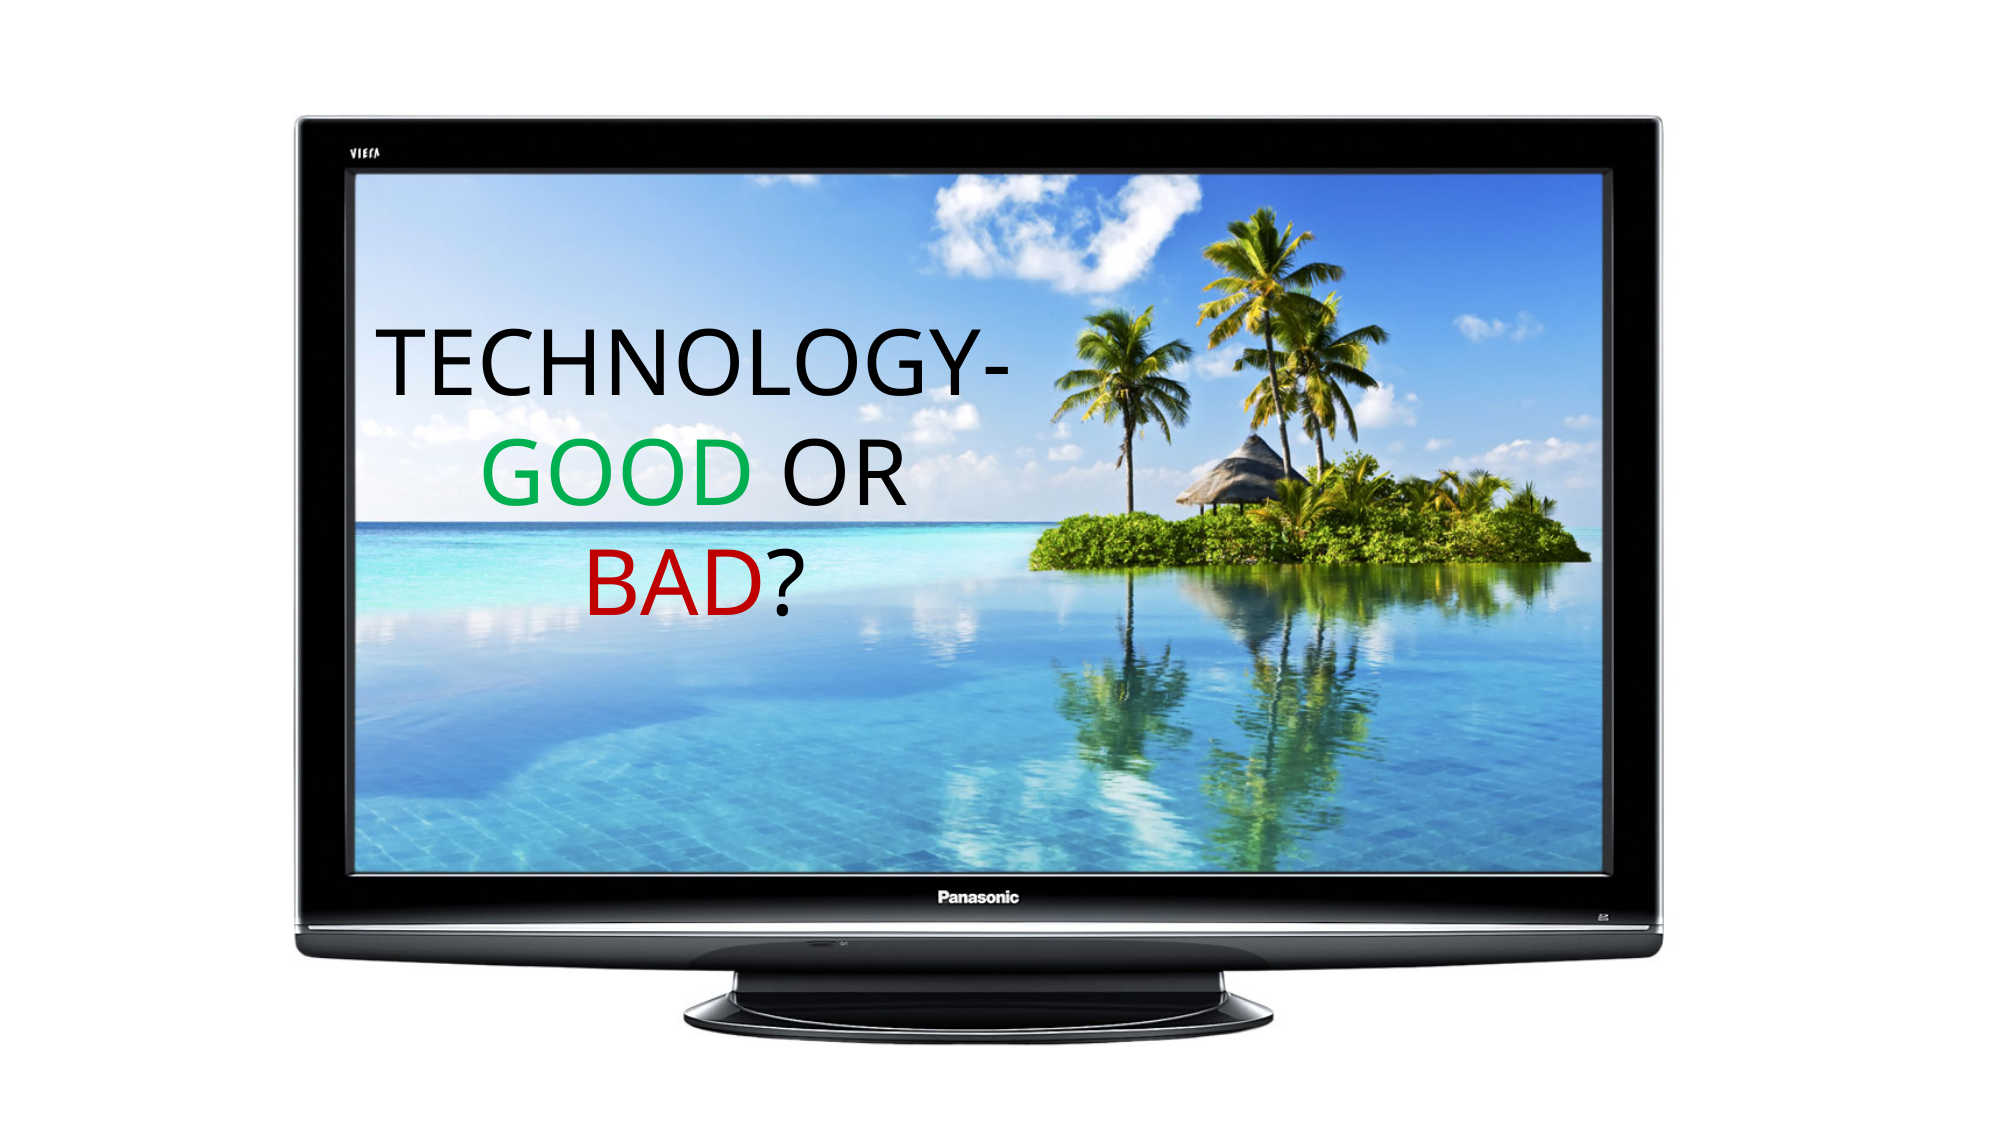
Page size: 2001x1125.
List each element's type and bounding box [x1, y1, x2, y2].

picture [256, 77, 1701, 1084]
